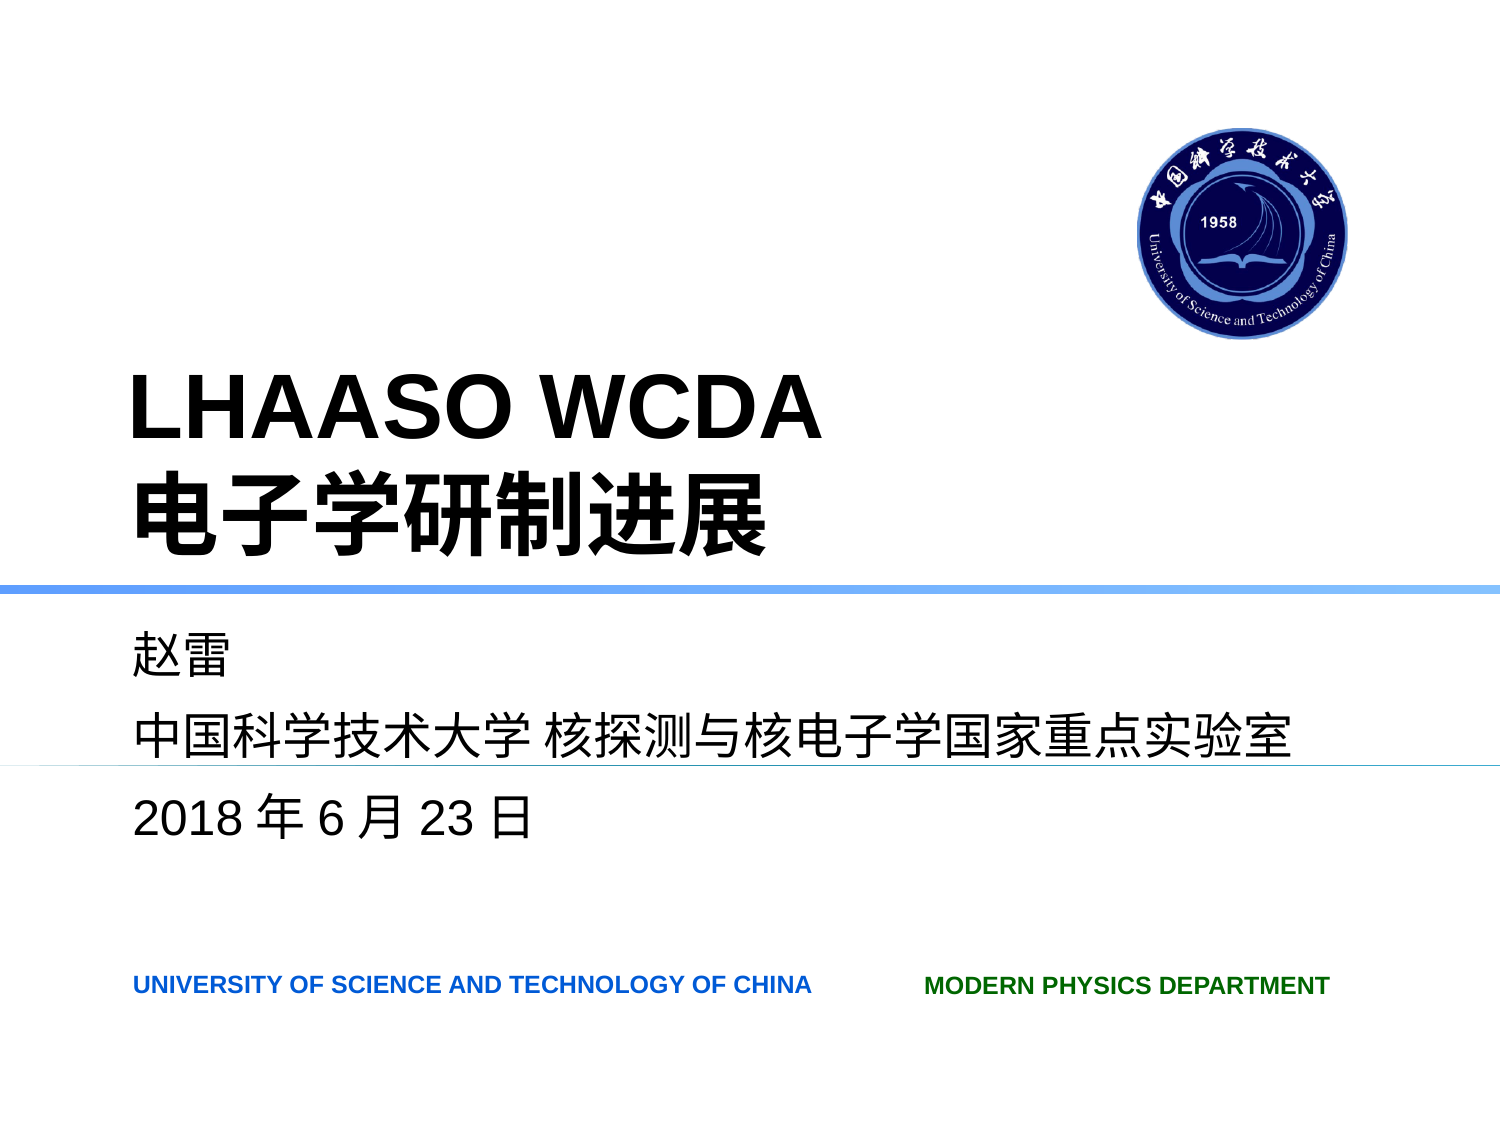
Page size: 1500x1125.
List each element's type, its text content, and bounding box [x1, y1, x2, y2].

picture [1136, 127, 1348, 274]
title LHAASO WCDA 电子学研制进展 [112, 274, 1388, 575]
subtitle 赵雷 中国科学技术大学 核探测与核电子学国家重点实验室 2018年6月23日 [124, 616, 1400, 917]
